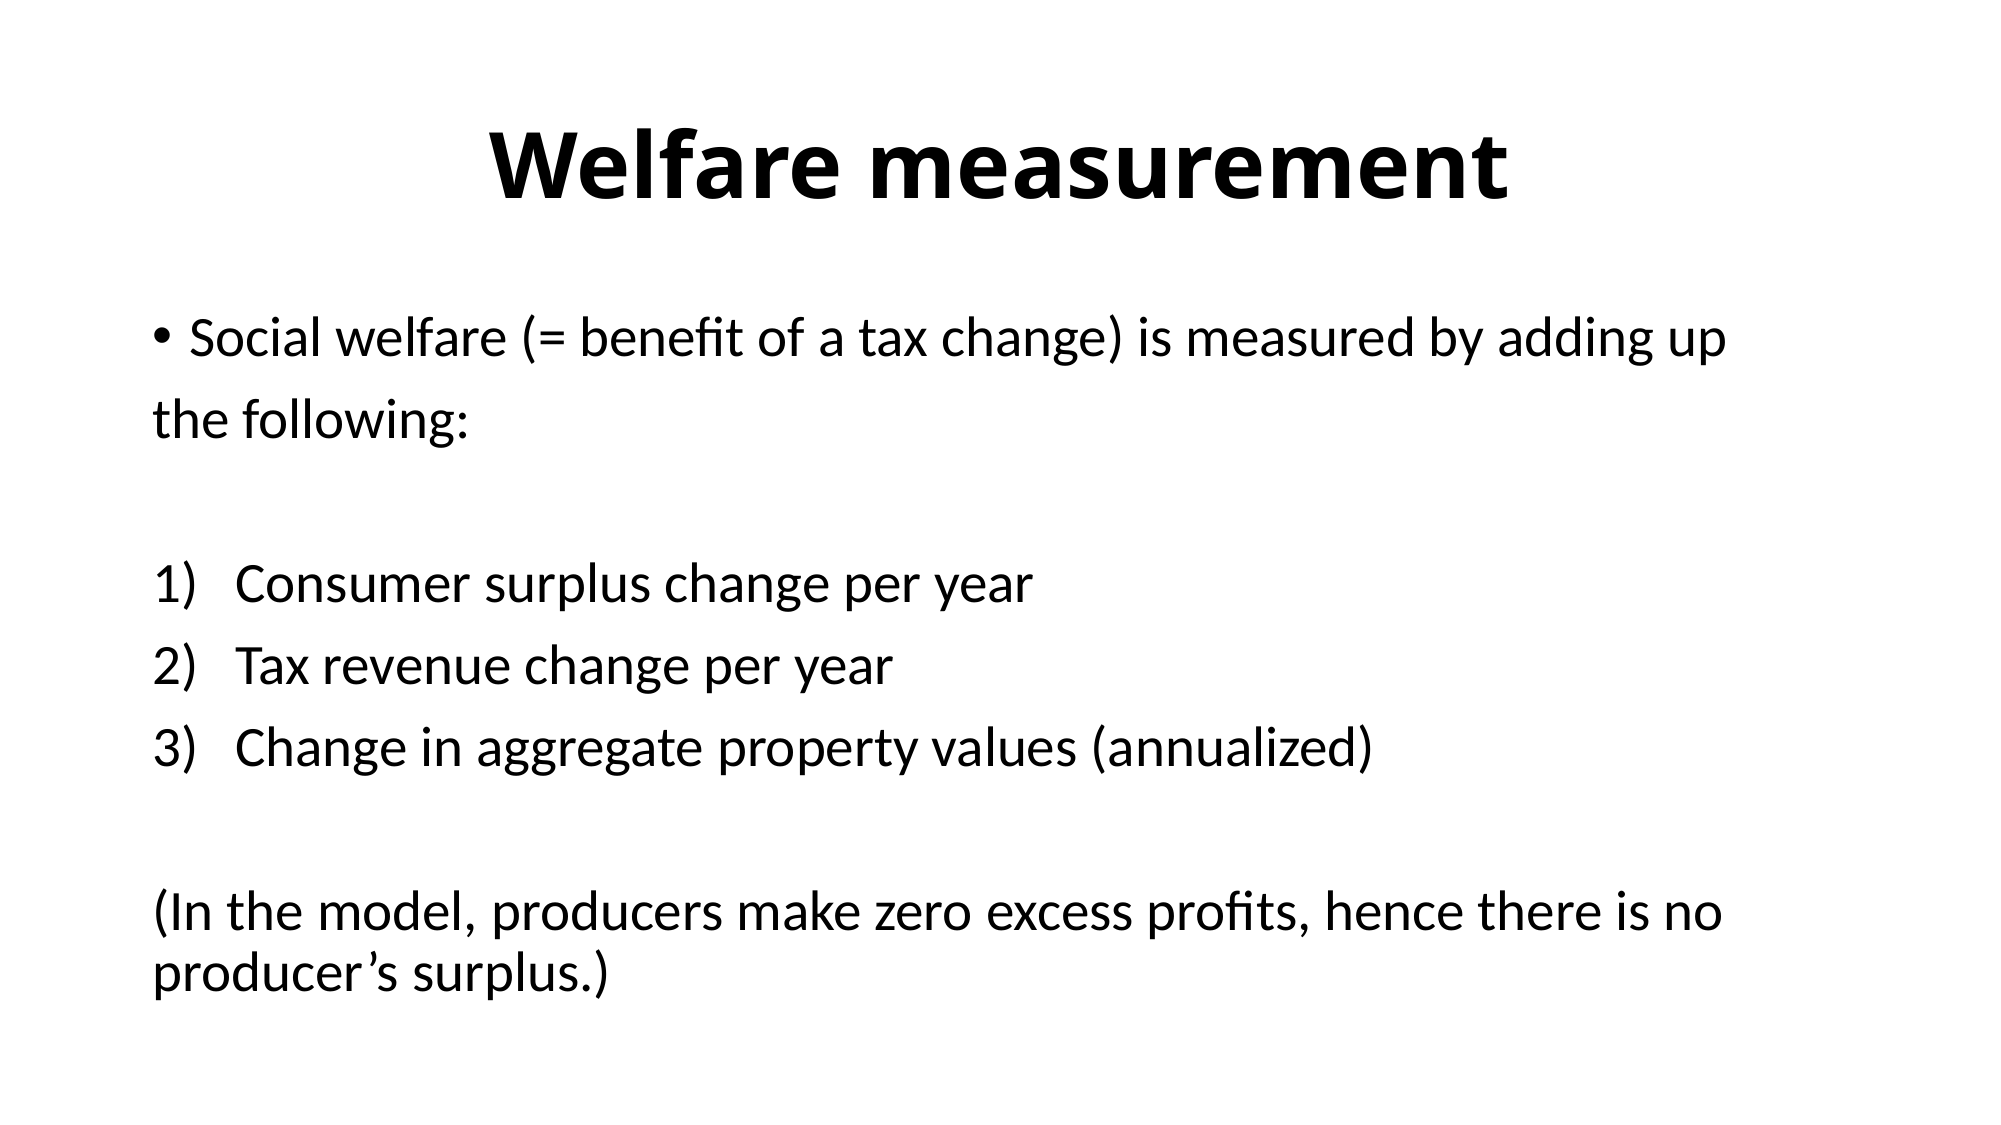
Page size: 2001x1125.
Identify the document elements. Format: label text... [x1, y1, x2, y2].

title Welfare measurement [137, 59, 1863, 278]
list Social welfare (= benefit of a tax change) is measured by adding up the following: Consumer surplus change per year Tax revenue change per year Change in aggregate property values (annualized) (In the model, producers make zero excess profits, hence there is no producer’s surplus.) [137, 299, 1863, 1014]
